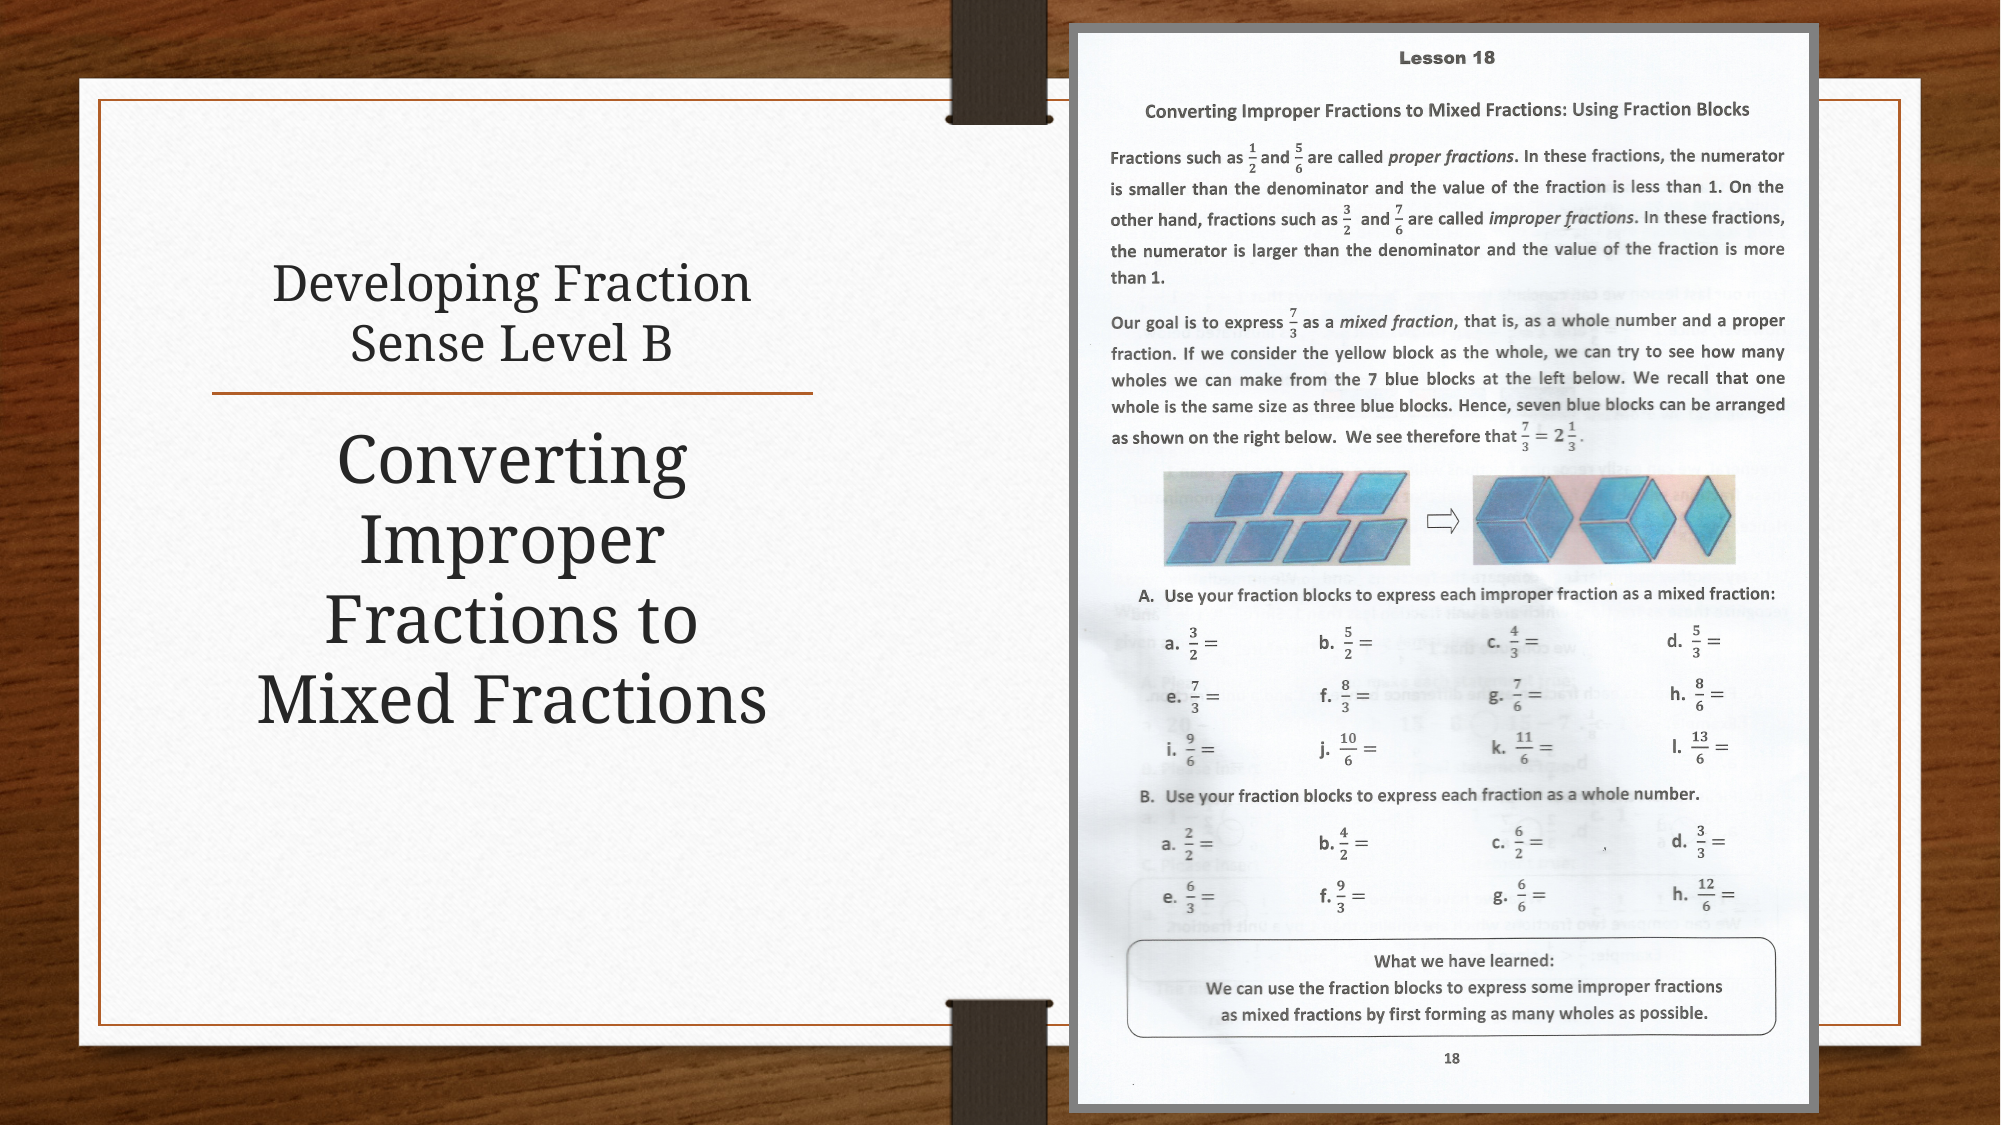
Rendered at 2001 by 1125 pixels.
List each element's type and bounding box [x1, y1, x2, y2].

text_box [0, 0, 2000, 1125]
list [1077, 32, 1810, 1105]
